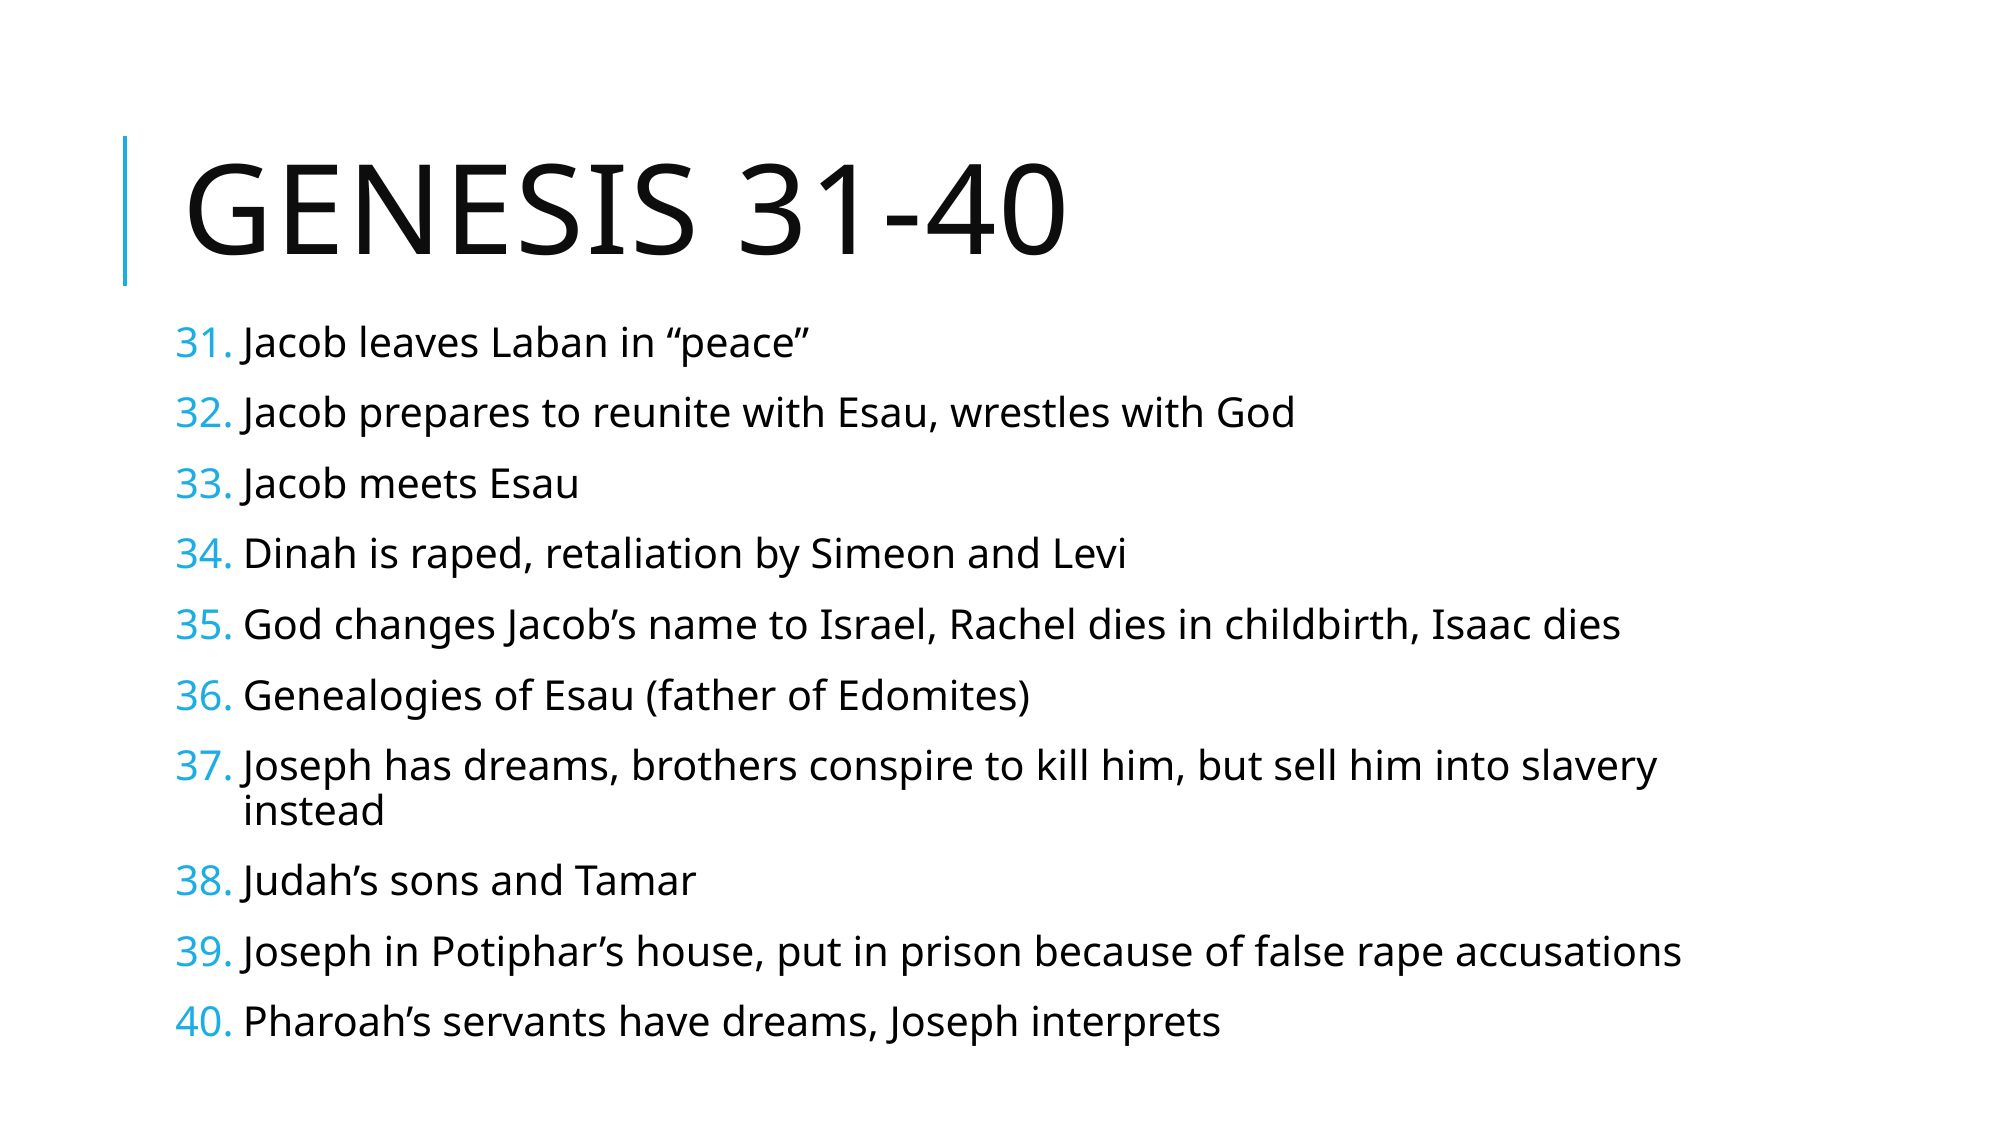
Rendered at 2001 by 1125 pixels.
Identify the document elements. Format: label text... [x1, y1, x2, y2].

list Jacob leaves Laban in “peace” Jacob prepares to reunite with Esau, wrestles with God Jacob meets Esau Dinah is raped, retaliation by Simeon and Levi God changes Jacob’s name to Israel, Rachel dies in childbirth, Isaac dies Genealogies of Esau (father of Edomites) Joseph has dreams, brothers conspire to kill him, but sell him into slavery instead Judah’s sons and Tamar Joseph in Potiphar’s house, put in prison because of false rape accusations Pharoah’s servants have dreams, Joseph interprets [168, 314, 1763, 1069]
title GENESIS 31-40 [168, 96, 1763, 314]
